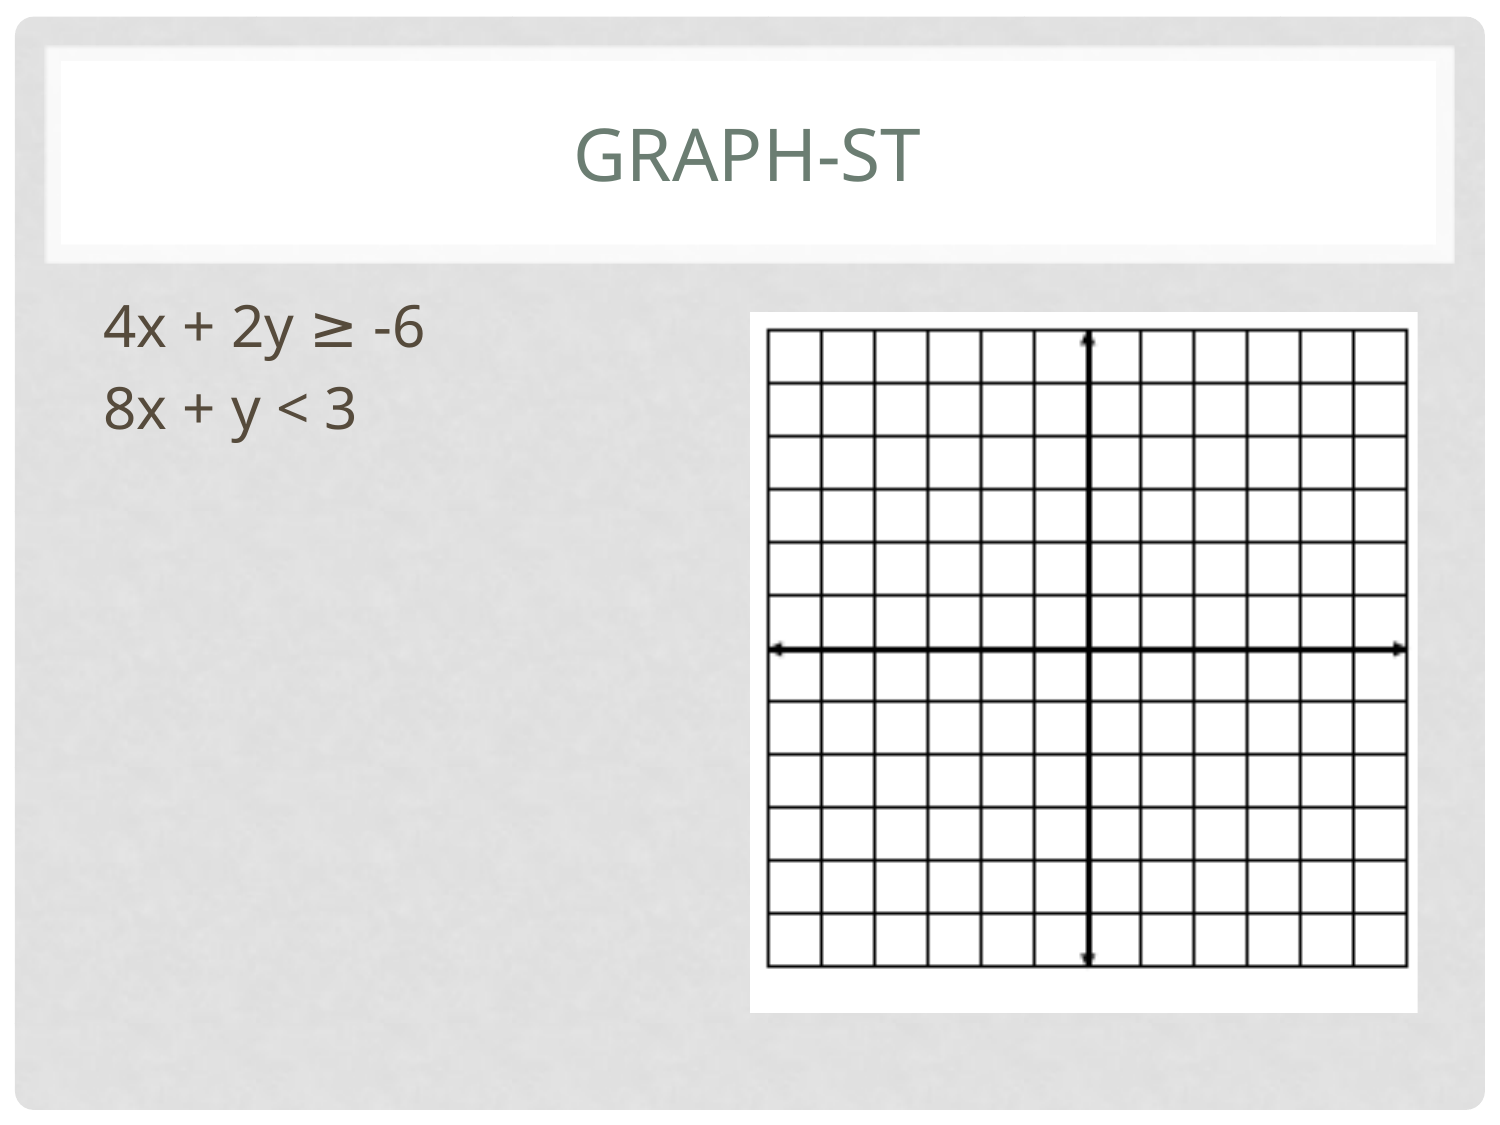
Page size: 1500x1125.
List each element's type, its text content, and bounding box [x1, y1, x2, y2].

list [749, 312, 1418, 1013]
list 4x + 2y ≥ -6 8x + y < 3 [69, 281, 733, 1005]
title Graph-st [69, 66, 1425, 238]
